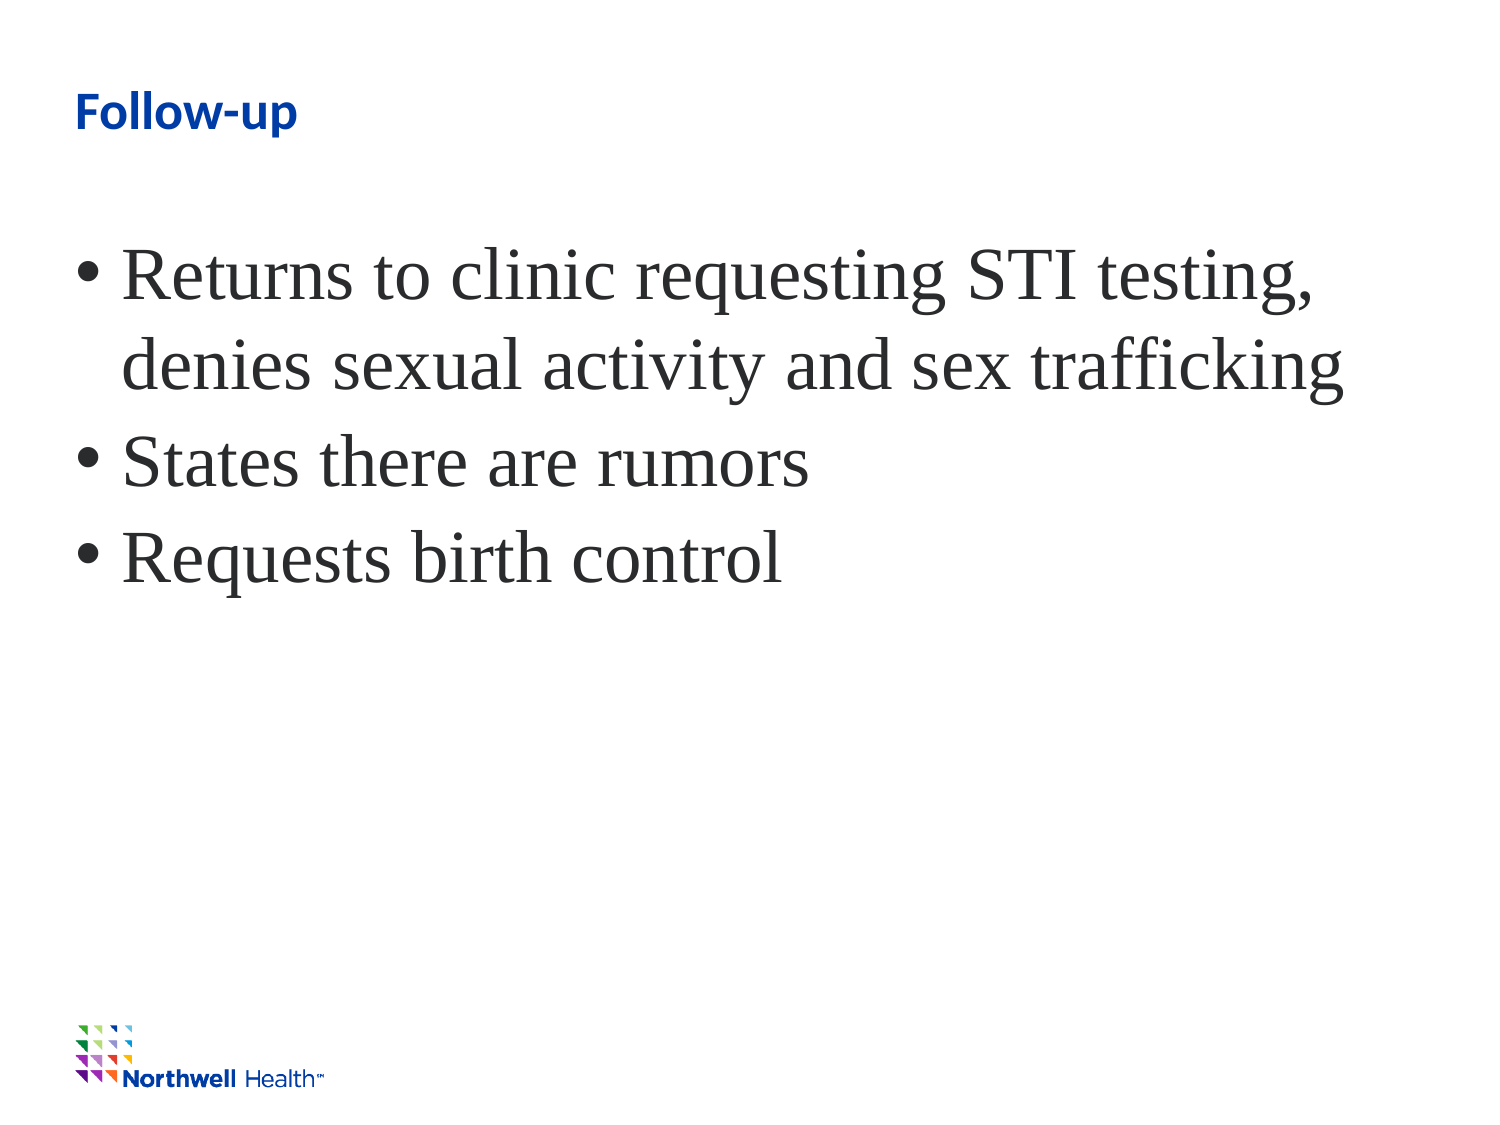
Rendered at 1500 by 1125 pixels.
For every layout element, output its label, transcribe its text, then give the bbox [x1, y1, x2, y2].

picture [69, 1019, 329, 1093]
title Follow-up [75, 75, 1425, 206]
list Returns to clinic requesting STI testing, denies sexual activity and sex trafficking States there are rumors Requests birth control [75, 224, 1425, 975]
